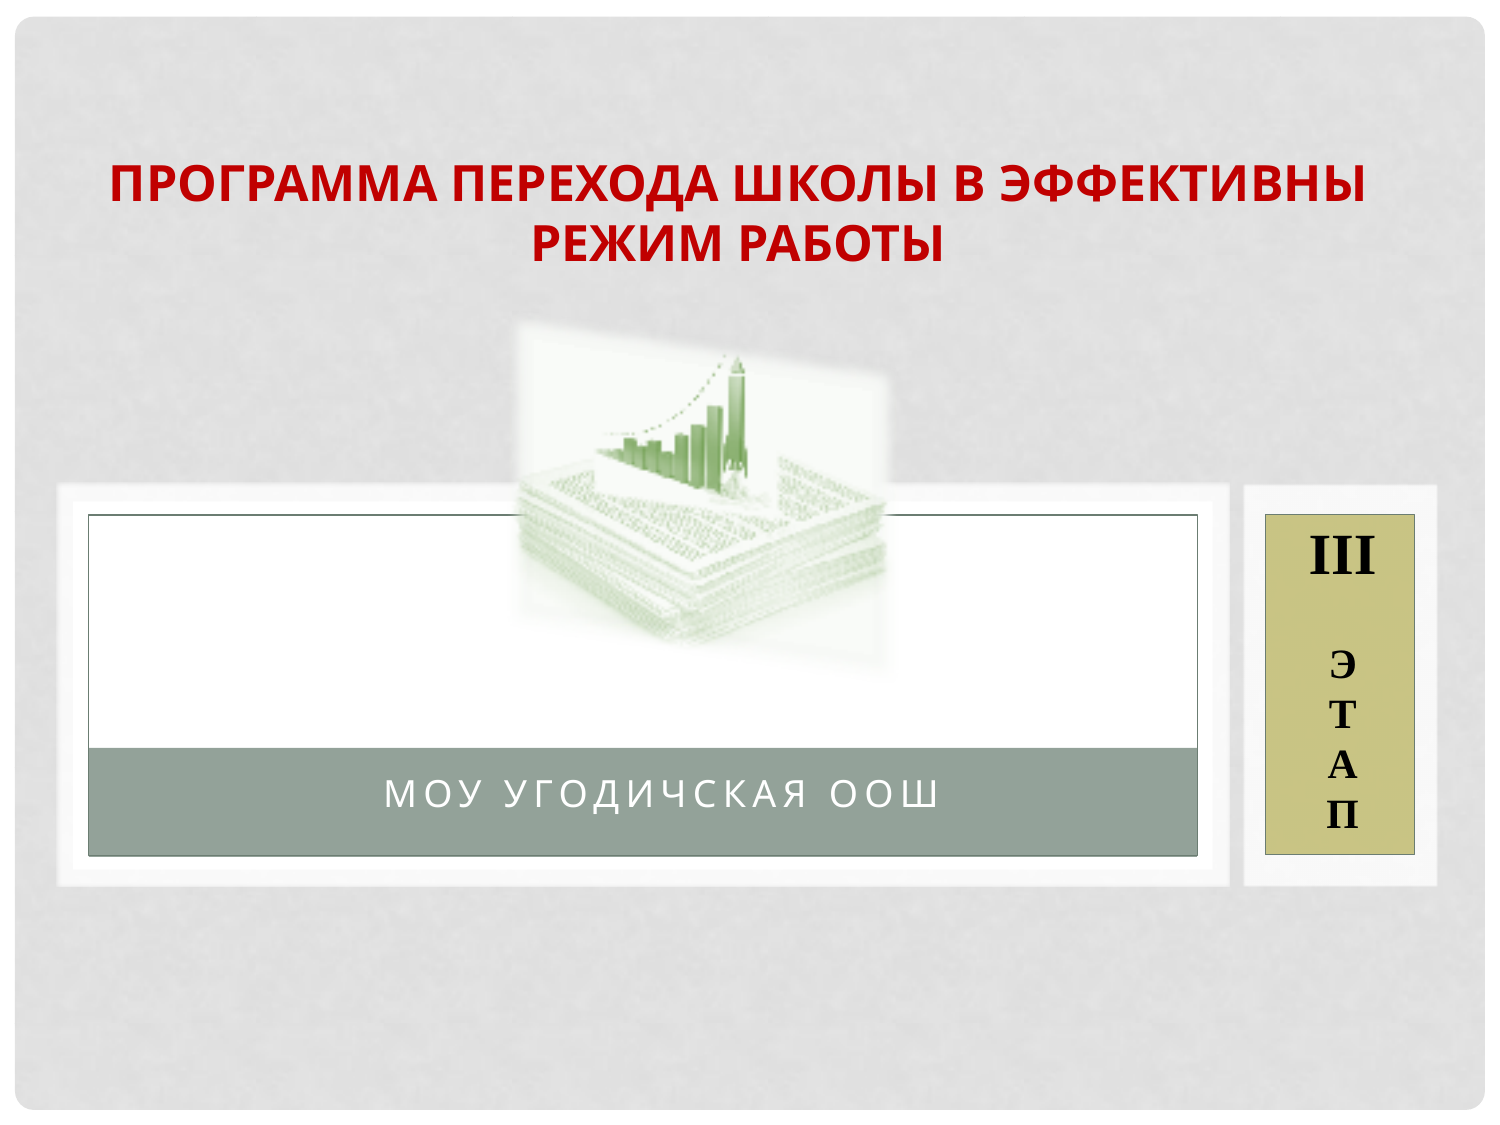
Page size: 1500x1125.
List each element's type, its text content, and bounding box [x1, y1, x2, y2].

text_box III Э Т А П [1293, 509, 1392, 889]
title программа перехода школы в эффективны режим работы [64, 54, 1412, 279]
subtitle Моу Угодичская ООШ [88, 762, 1235, 1024]
picture [501, 302, 904, 692]
